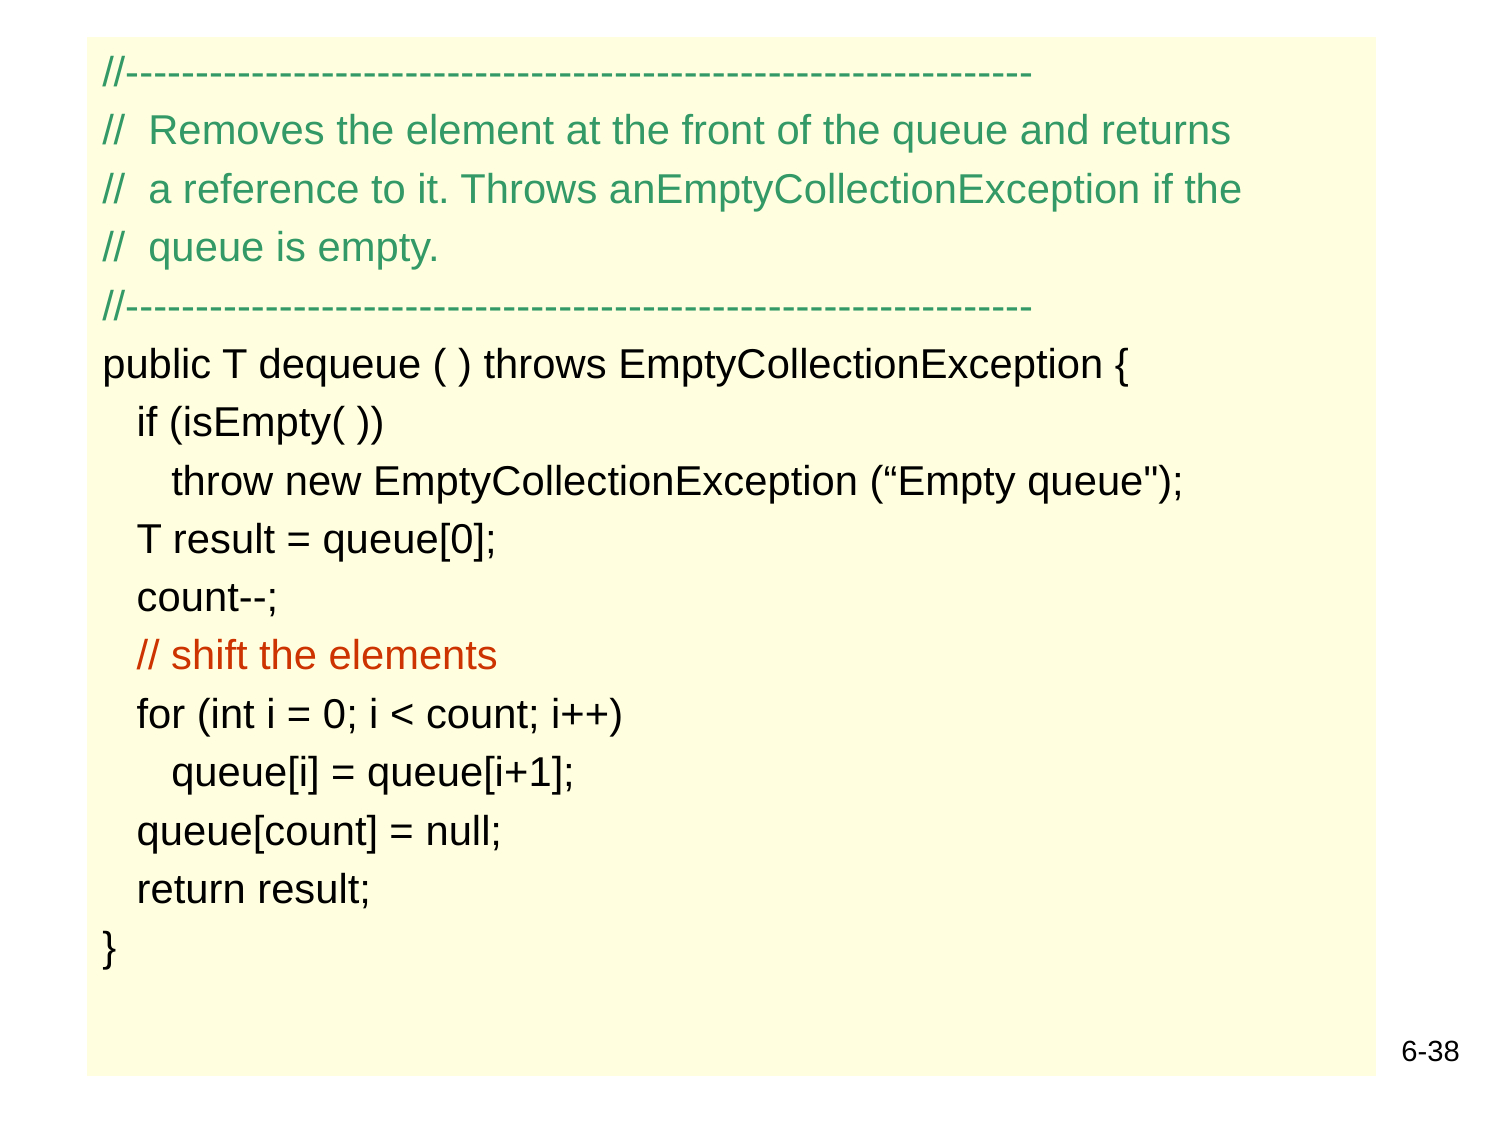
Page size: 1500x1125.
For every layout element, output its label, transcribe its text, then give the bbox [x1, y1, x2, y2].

slide_number 6-38 [1162, 1024, 1476, 1101]
text_box //----------------------------------------------------------------- // Removes the element at the front of the queue and returns // a reference to it. Throws anEmptyCollectionException if the // queue is empty. //----------------------------------------------------------------- public T dequeue ( ) throws EmptyCollectionException { if (isEmpty( )) throw new EmptyCollectionException (“Empty queue"); T result = queue[0]; count--; // shift the elements for (int i = 0; i < count; i++) queue[i] = queue[i+1]; queue[count] = null; return result; } [87, 37, 1375, 1075]
